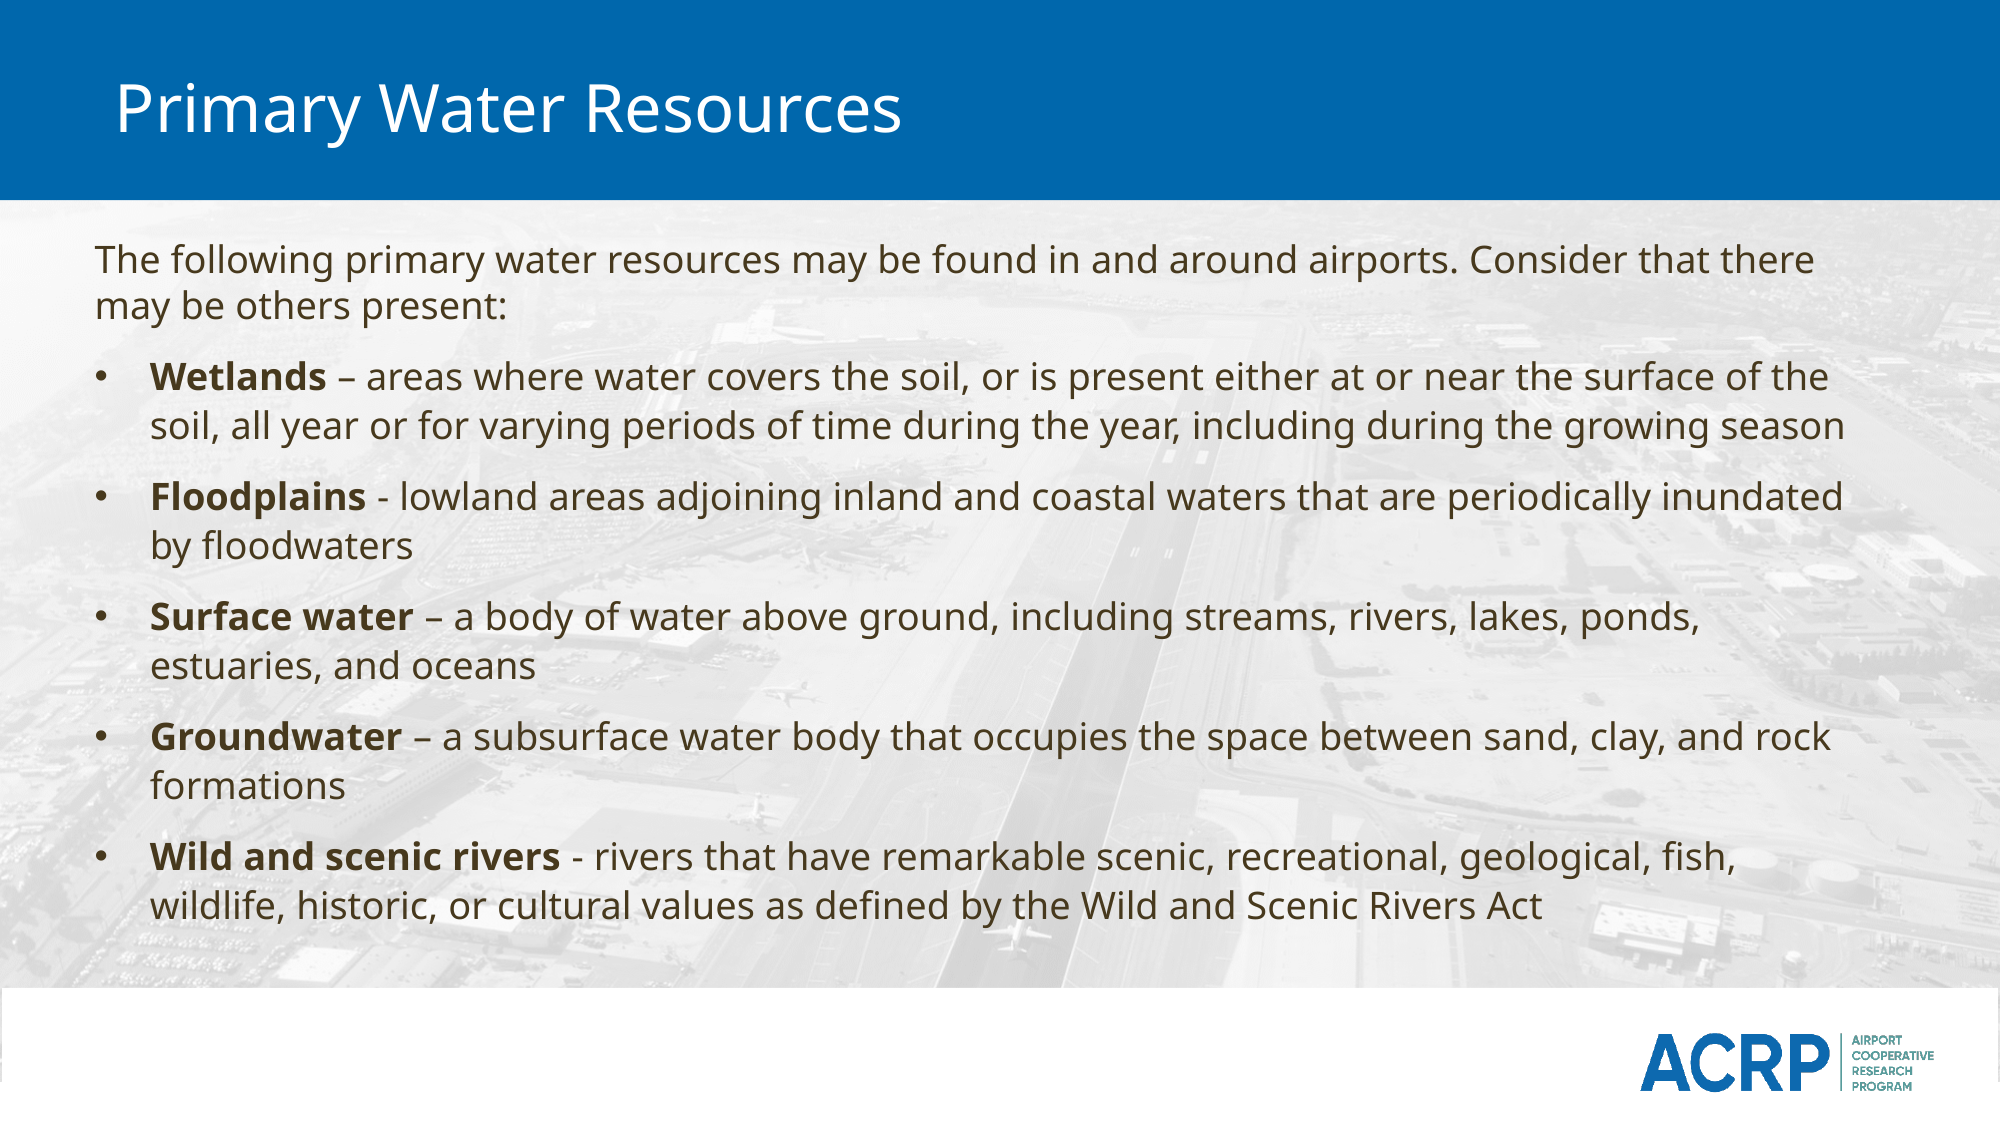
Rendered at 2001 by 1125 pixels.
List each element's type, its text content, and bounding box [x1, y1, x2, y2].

title Primary Water Resources [99, 37, 1884, 176]
list The following primary water resources may be found in and around airports. Consider that there may be others present: Wetlands – areas where water covers the soil, or is present either at or near the surface of the soil, all year or for varying periods of time during the year, including during the growing season Floodplains - lowland areas adjoining inland and coastal waters that are periodically inundated by floodwaters Surface water – a body of water above ground, including streams, rivers, lakes, ponds, estuaries, and oceans Groundwater – a subsurface water body that occupies the space between sand, clay, and rock formations Wild and scenic rivers - rivers that have remarkable scenic, recreational, geological, fish, wildlife, historic, or cultural values as defined by the Wild and Scenic Rivers Act [79, 228, 1884, 979]
picture [1635, 1029, 1938, 1095]
